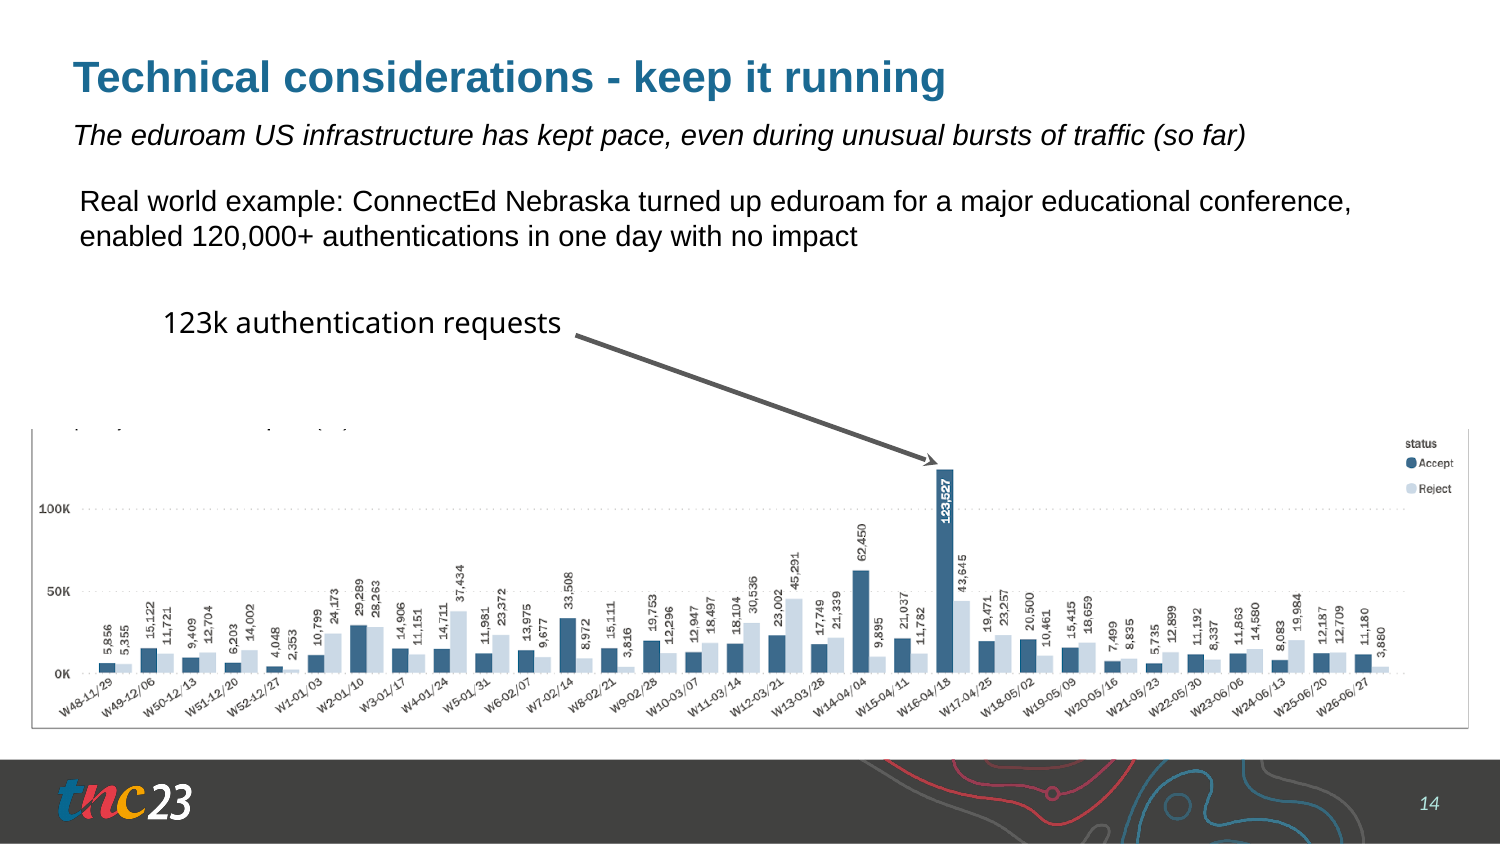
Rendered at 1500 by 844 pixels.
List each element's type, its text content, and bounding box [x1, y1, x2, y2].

text_box Real world example: ConnectEd Nebraska turned up eduroam for a major educational conference, enabled 120,000+ authentications in one day with no impact [64, 167, 1449, 268]
title Technical considerations - keep it running [57, 21, 1443, 136]
text_box The eduroam US infrastructure has kept pace, even during unusual bursts of traffic (so far) [57, 101, 1368, 167]
slide_number ‹#› [1116, 779, 1455, 825]
picture [57, 779, 207, 825]
picture [31, 429, 1469, 734]
picture [57, 779, 67, 792]
text_box 123k authentication requests [147, 289, 737, 355]
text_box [575, 334, 939, 465]
